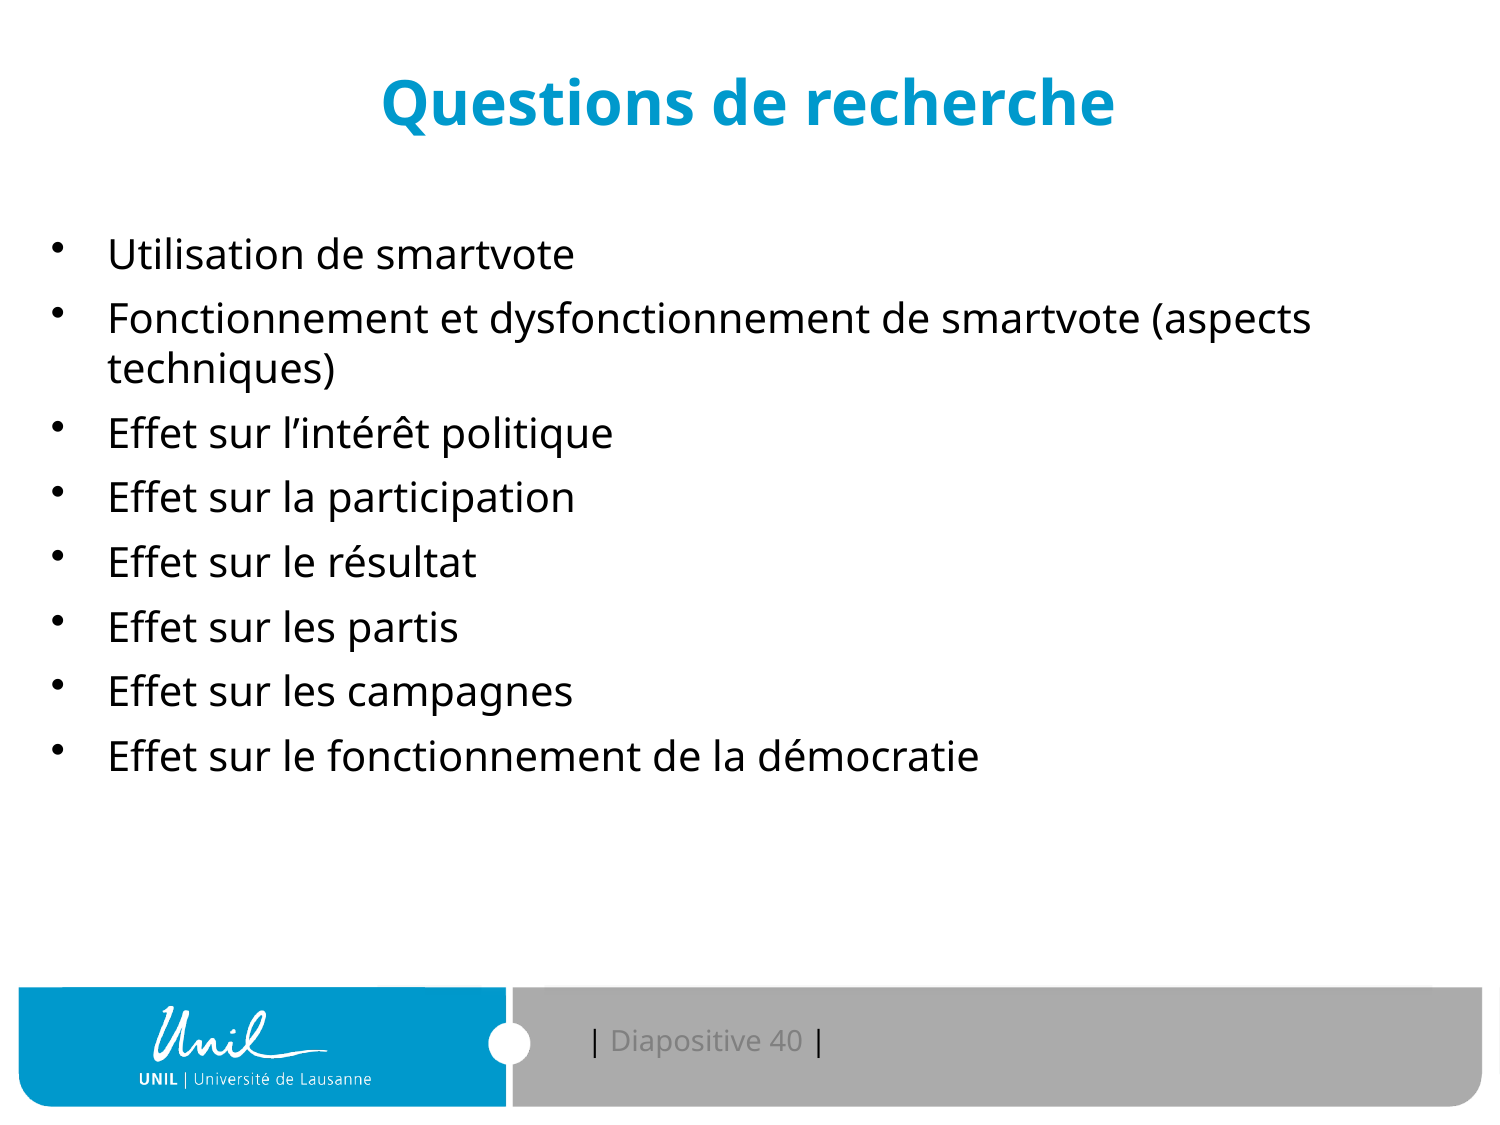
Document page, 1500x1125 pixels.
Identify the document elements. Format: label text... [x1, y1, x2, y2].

slide_number | Diapositive 40 | [462, 1017, 951, 1068]
title Questions de recherche [35, 19, 1461, 182]
list Utilisation de smartvote Fonctionnement et dysfonctionnement de smartvote (aspects techniques) Effet sur l’intérêt politique Effet sur la participation Effet sur le résultat Effet sur les partis Effet sur les campagnes Effet sur le fonctionnement de la démocratie [35, 219, 1461, 933]
picture [0, 985, 1500, 1125]
